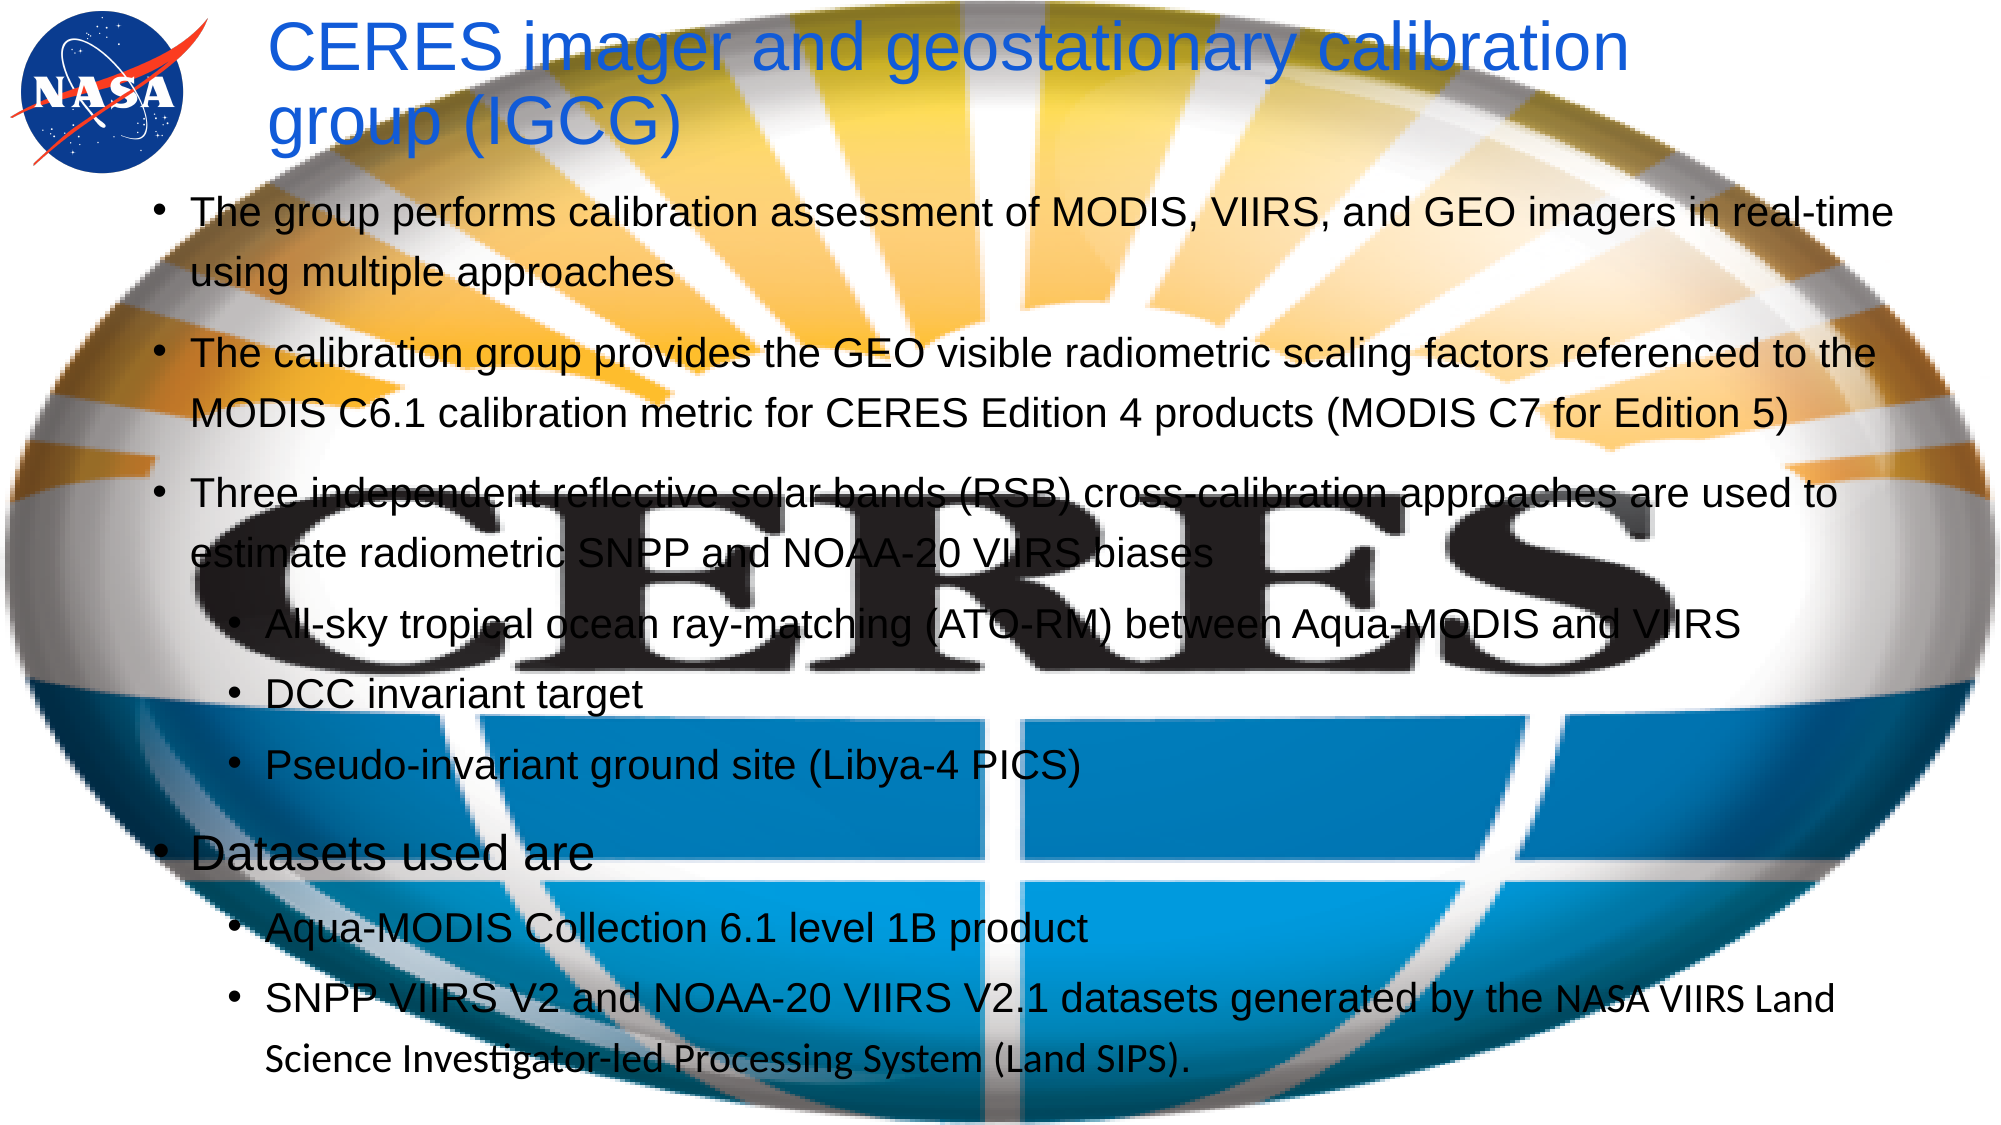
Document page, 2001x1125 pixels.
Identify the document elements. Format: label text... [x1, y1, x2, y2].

picture [0, 0, 2001, 1125]
list The group performs calibration assessment of MODIS, VIIRS, and GEO imagers in real-time using multiple approaches The calibration group provides the GEO visible radiometric scaling factors referenced to the MODIS C6.1 calibration metric for CERES Edition 4 products (MODIS C7 for Edition 5) Three independent reflective solar bands (RSB) cross-calibration approaches are used to estimate radiometric SNPP and NOAA-20 VIIRS biases All-sky tropical ocean ray-matching (ATO-RM) between Aqua-MODIS and VIIRS DCC invariant target Pseudo-invariant ground site (Libya-4 PICS) Datasets used are Aqua-MODIS Collection 6.1 level 1B product SNPP VIIRS V2 and NOAA-20 VIIRS V2.1 datasets generated by the NASA VIIRS Land Science Investigator-led Processing System (Land SIPS). [137, 167, 1929, 1087]
title CERES imager and geostationary calibration group (IGCG) [252, 3, 1748, 167]
